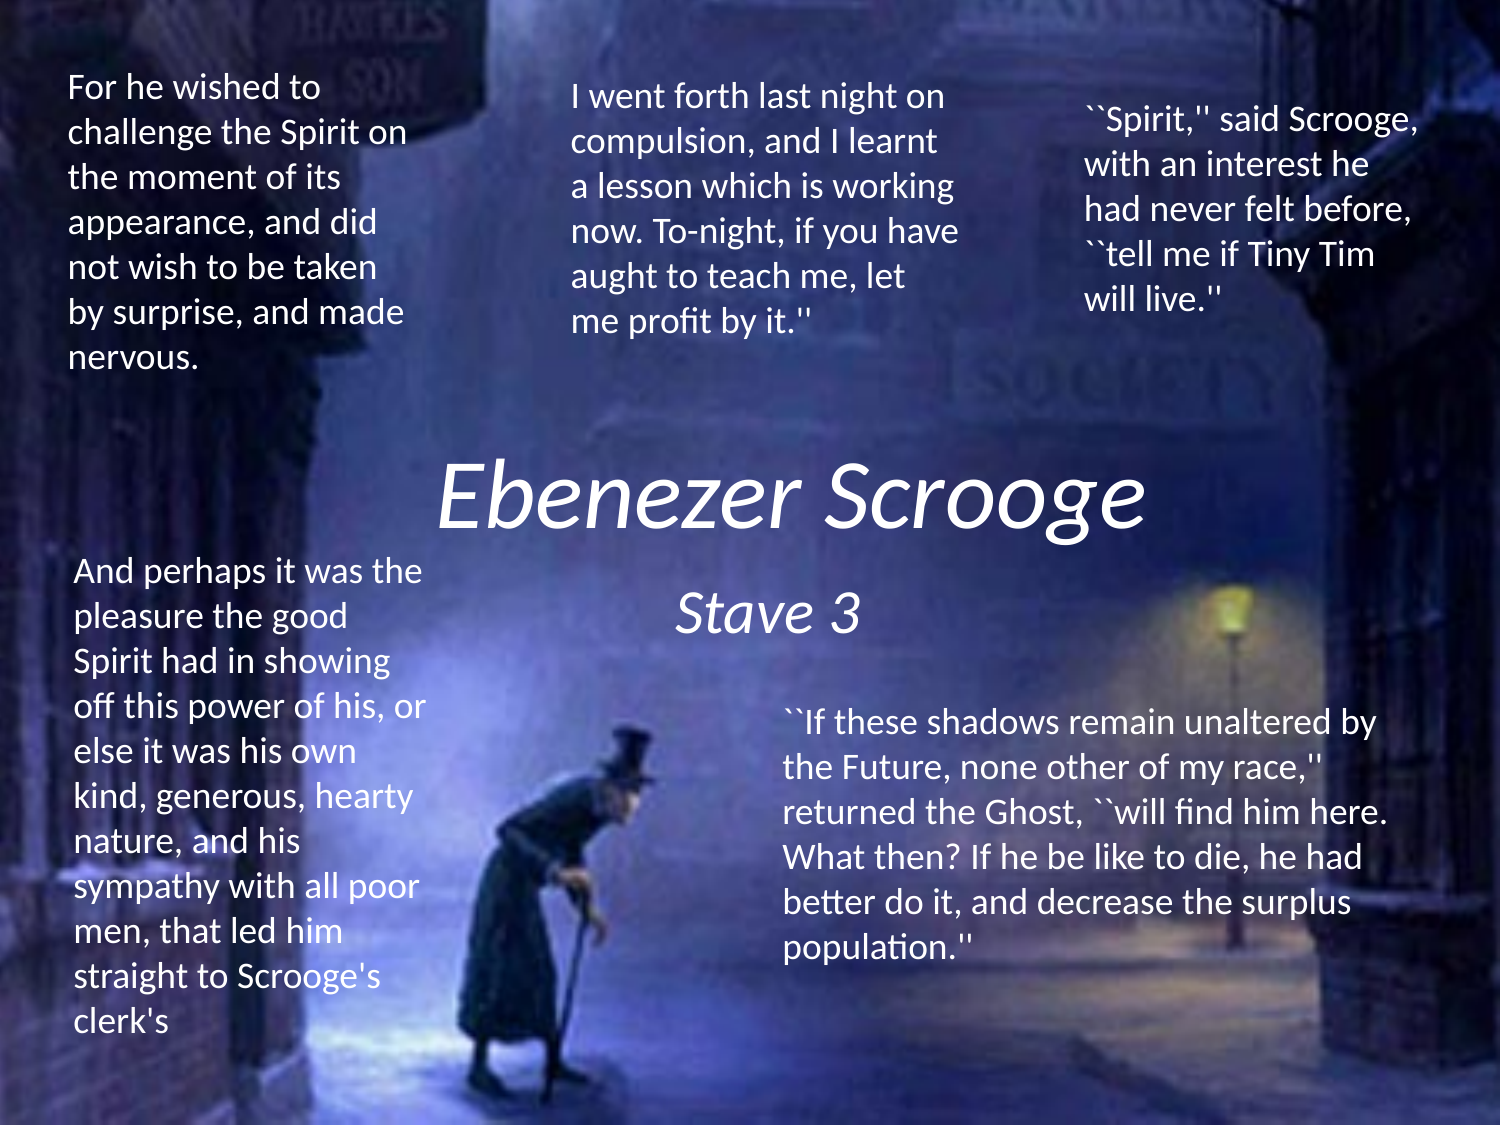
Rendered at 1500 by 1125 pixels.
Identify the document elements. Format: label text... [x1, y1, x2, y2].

text_box And perhaps it was the pleasure the good Spirit had in showing off this power of his, or else it was his own kind, generous, hearty nature, and his sympathy with all poor men, that led him straight to Scrooge's clerk's [58, 538, 449, 1049]
text_box ``Spirit,'' said Scrooge, with an interest he had never felt before, ``tell me if Tiny Tim will live.'' [1068, 86, 1444, 327]
title Ebenezer Scrooge [324, 397, 1258, 580]
text_box Stave 3 [561, 562, 975, 654]
text_box For he wished to challenge the Spirit on the moment of its appearance, and did not wish to be taken by surprise, and made nervous. [53, 54, 428, 385]
text_box I went forth last night on compulsion, and I learnt a lesson which is working now. To-night, if you have aught to teach me, let me profit by it.'' [555, 64, 975, 349]
text_box ``If these shadows remain unaltered by the Future, none other of my race,'' returned the Ghost, ``will find him here. What then? If he be like to die, he had better do it, and decrease the surplus population.'' [767, 689, 1444, 975]
picture [0, 0, 1500, 1125]
